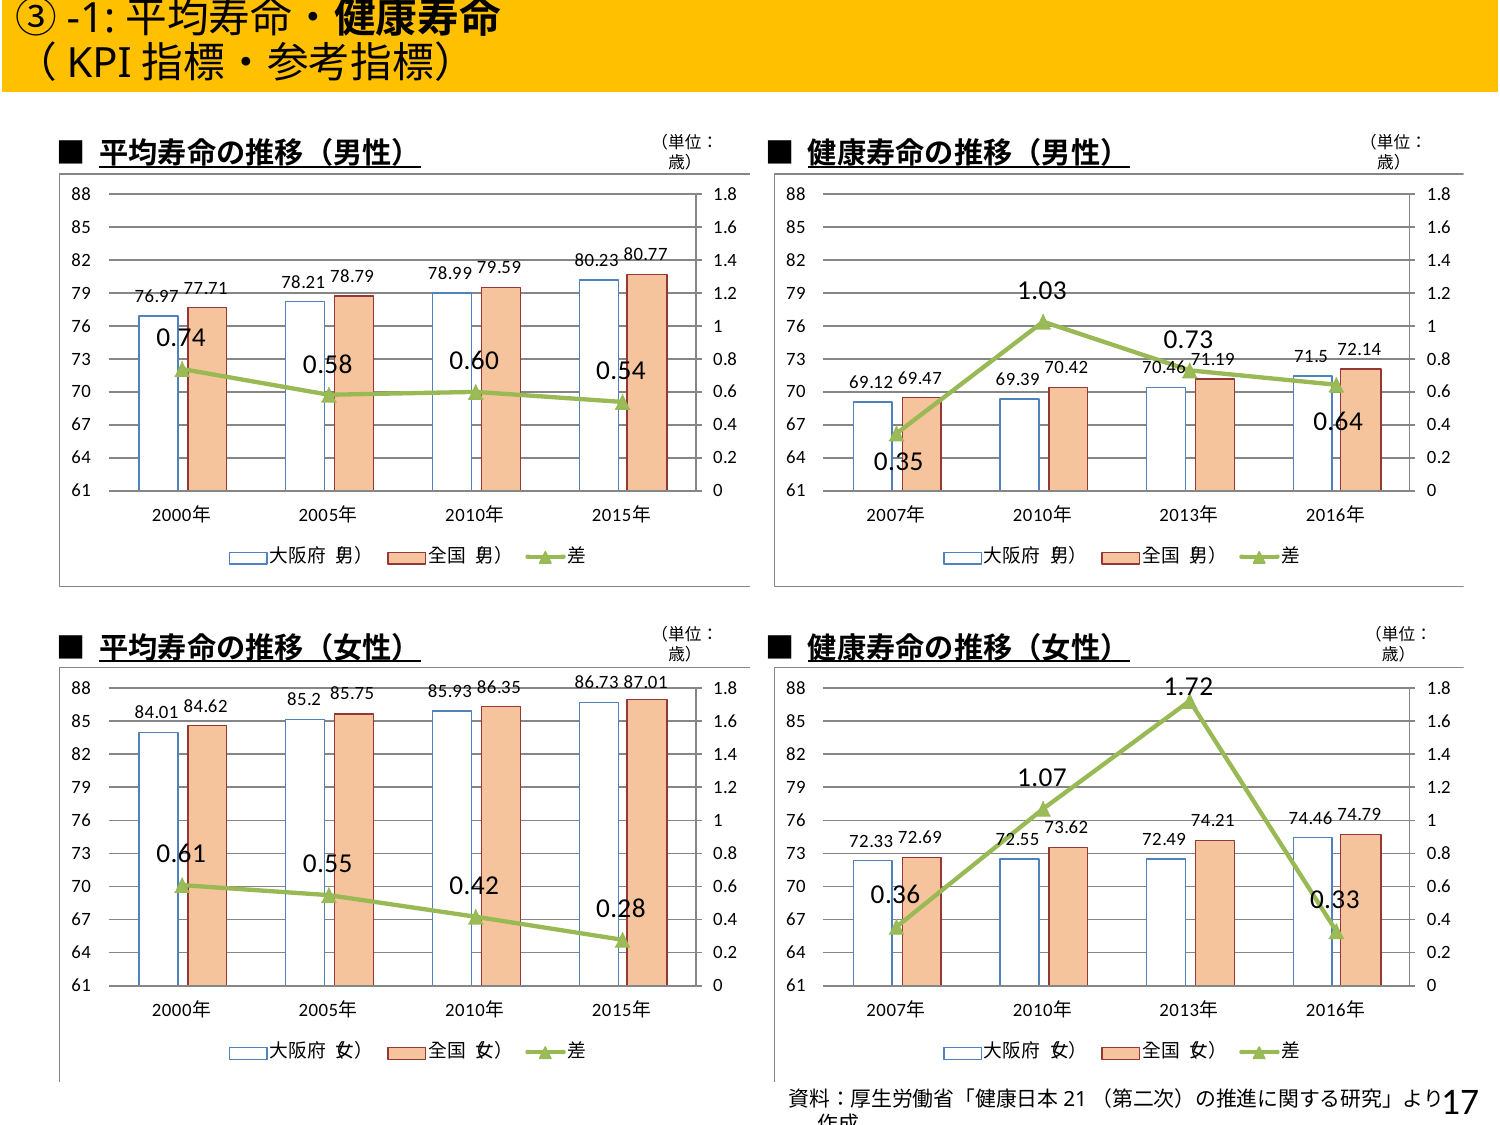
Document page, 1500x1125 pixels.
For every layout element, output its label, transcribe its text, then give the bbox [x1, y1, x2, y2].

text_box ■ 健康寿命の推移（女性） [750, 621, 1270, 672]
text_box ■ 健康寿命の推移（男性） [750, 127, 1270, 178]
picture [58, 173, 750, 587]
picture [773, 173, 1464, 587]
slide_number 16 [1144, 1069, 1495, 1125]
picture [773, 666, 1464, 1082]
text_box ■ 平均寿命の推移（男性） [41, 127, 561, 178]
text_box （単位：歳） [1333, 625, 1465, 663]
text_box （単位：歳） [619, 625, 751, 663]
text_box （単位：歳） [619, 133, 751, 171]
text_box 方向性Ⅱ）人口減少・超高齢化社会でも持続可能な地域づくり ③-1:平均寿命・健康寿命 （KPI指標・参考指標） [0, 0, 1500, 95]
picture [58, 666, 750, 1082]
text_box （単位：歳） [1328, 133, 1460, 171]
text_box ■ 平均寿命の推移（女性） [41, 621, 561, 672]
text_box 資料：厚生労働省「健康日本21（第二次）の推進に関する研究」より作成 [773, 1082, 1144, 1125]
